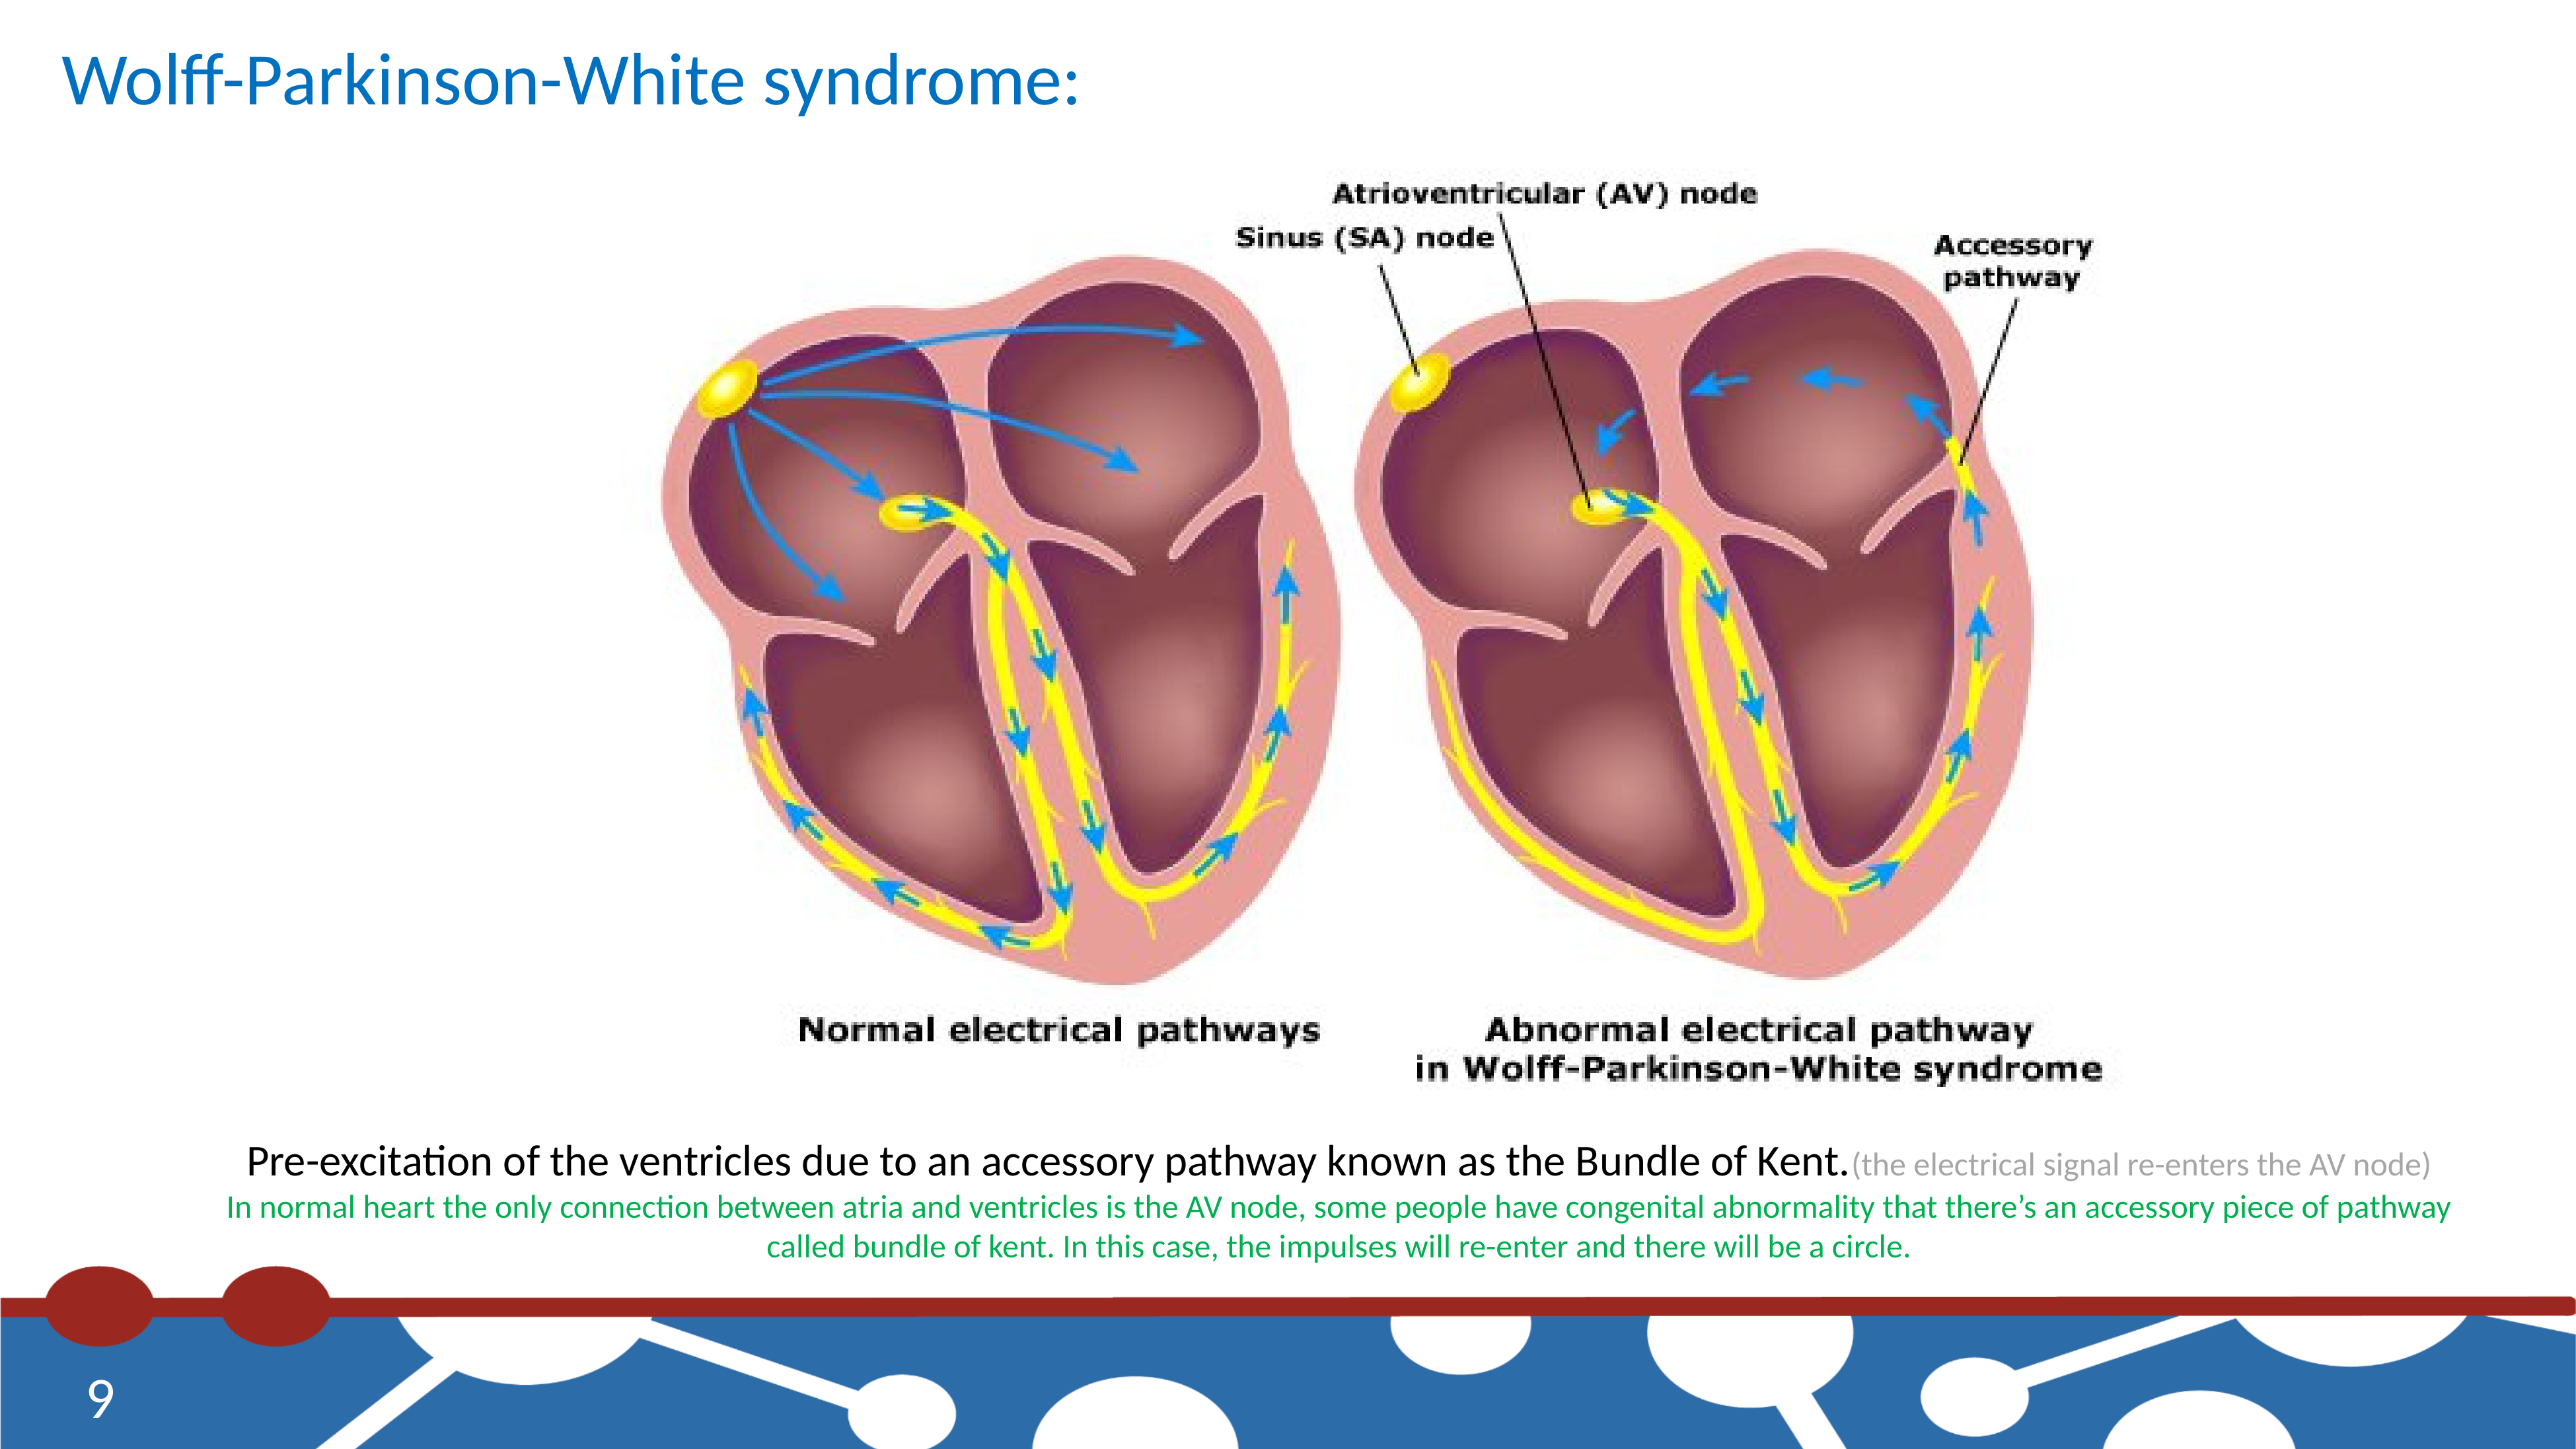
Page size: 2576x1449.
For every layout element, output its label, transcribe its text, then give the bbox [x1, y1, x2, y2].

picture [621, 147, 2125, 1133]
text_box Pre-excitation of the ventricles due to an accessory pathway known as the Bundle of Kent.(the electrical signal re-enters the AV node) In normal heart the only connection between atria and ventricles is the AV node, some people have congenital abnormality that there’s an accessory piece of pathway called bundle of kent. In this case, the impulses will re-enter and there will be a circle. [198, 1127, 2480, 1269]
text_box Wolff-Parkinson-White syndrome: [52, 25, 1374, 124]
picture [3, 1205, 2573, 1449]
